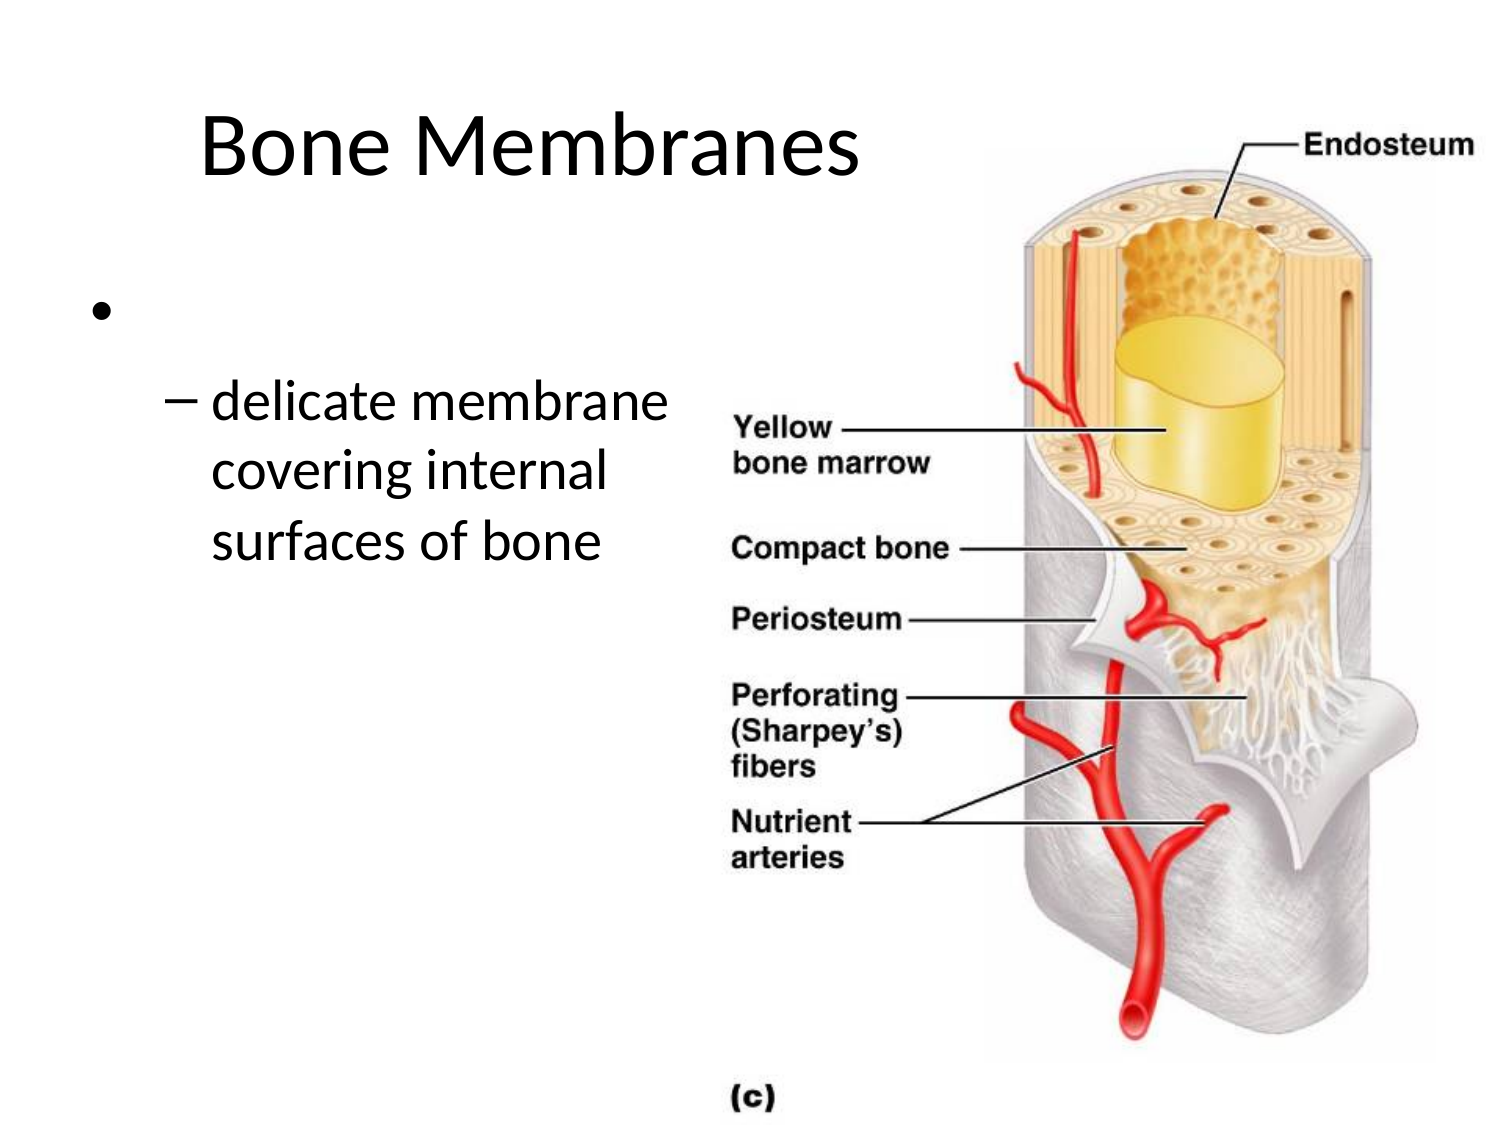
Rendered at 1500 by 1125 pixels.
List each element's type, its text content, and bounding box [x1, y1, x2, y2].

title Bone Membranes [75, 45, 988, 233]
picture [709, 124, 1500, 1125]
list delicate membrane covering internal surfaces of bone [75, 262, 704, 1005]
